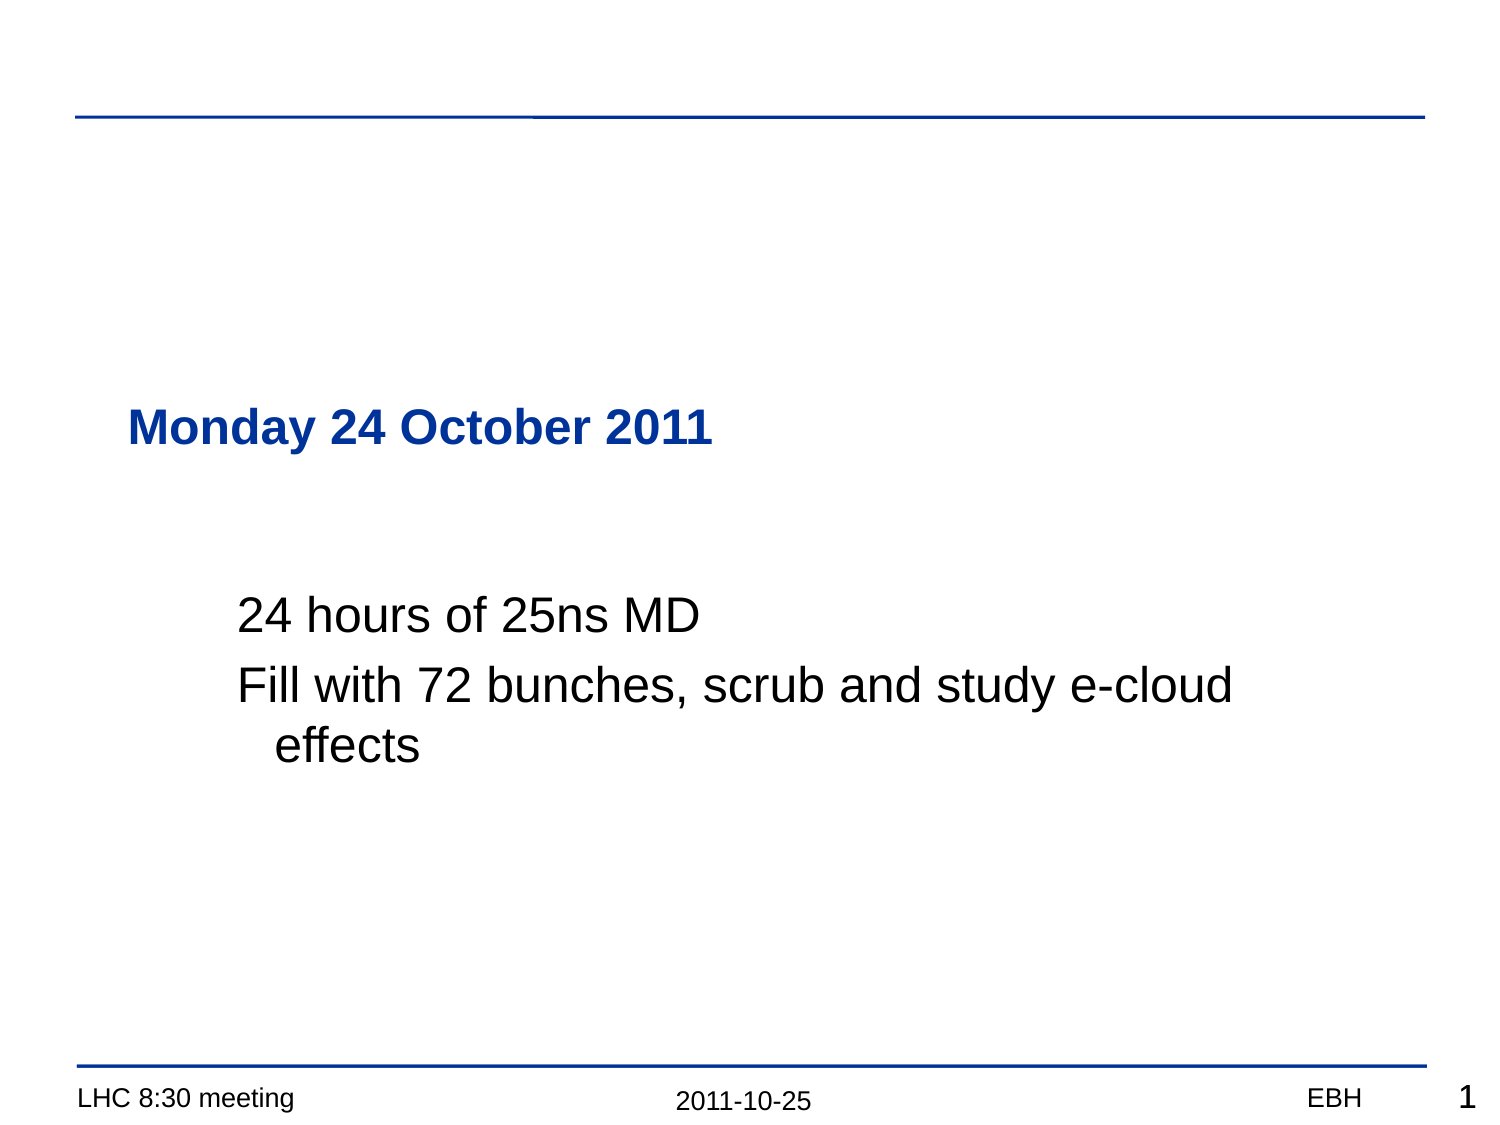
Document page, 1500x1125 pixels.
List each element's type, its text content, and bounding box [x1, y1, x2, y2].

title Monday 24 October 2011 [112, 330, 1388, 519]
subtitle 24 hours of 25ns MD Fill with 72 bunches, scrub and study e-cloud effects [221, 574, 1273, 957]
